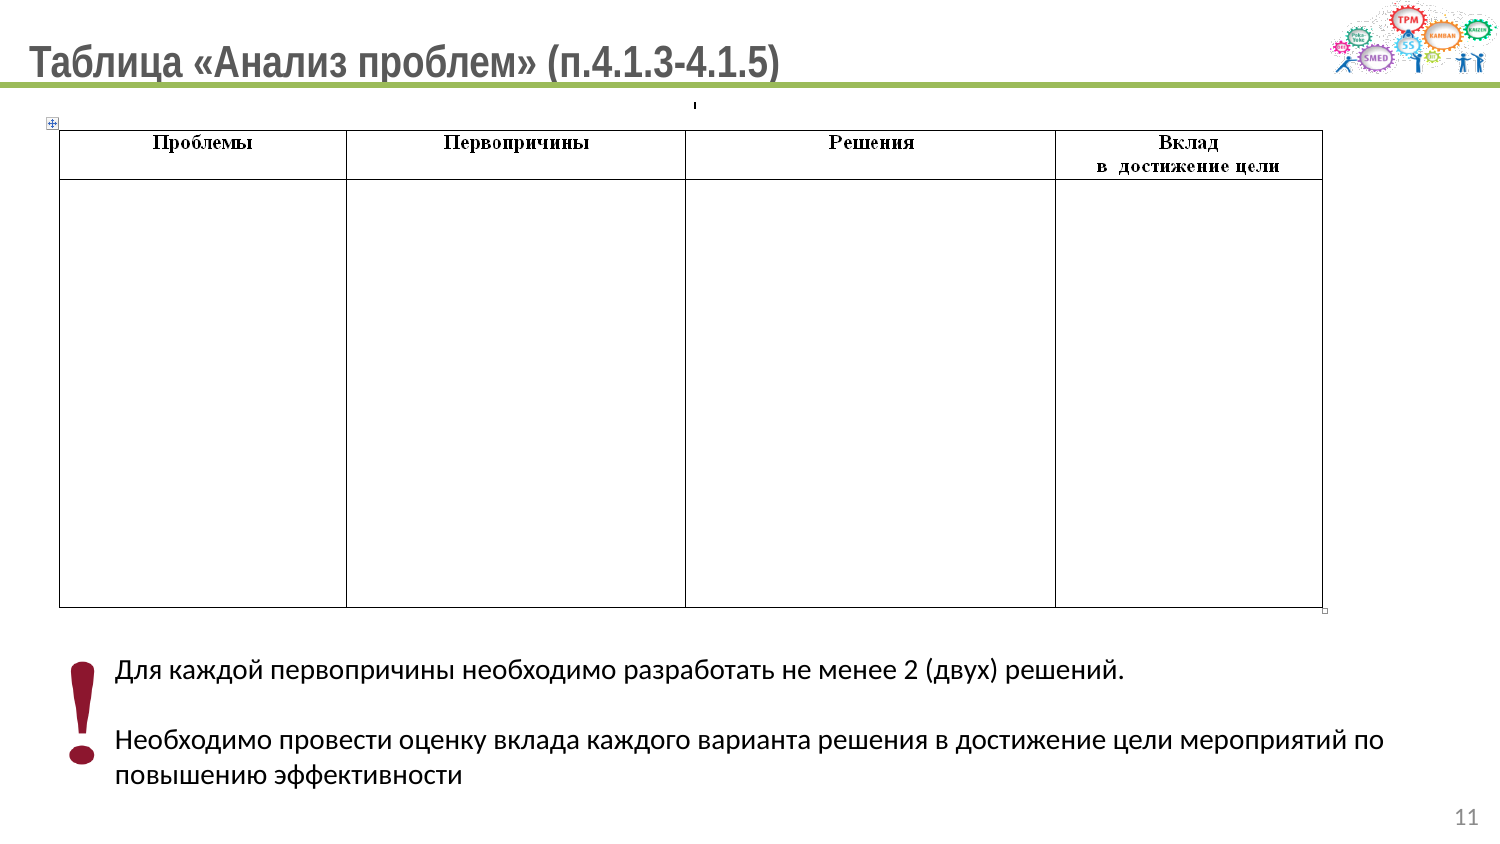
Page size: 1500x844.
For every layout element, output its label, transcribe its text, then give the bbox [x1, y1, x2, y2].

picture [52, 657, 106, 770]
title Таблица «Анализ проблем» (п.4.1.3-4.1.5) [14, 24, 1365, 82]
text_box Для каждой первопричины необходимо разработать не менее 2 (двух) решений. Необходимо провести оценку вклада каждого варианта решения в достижение цели мероприятий по повышению эффективности [100, 643, 1424, 798]
picture [29, 102, 1350, 635]
picture [1329, 0, 1499, 74]
slide_number 11 [1144, 793, 1495, 839]
